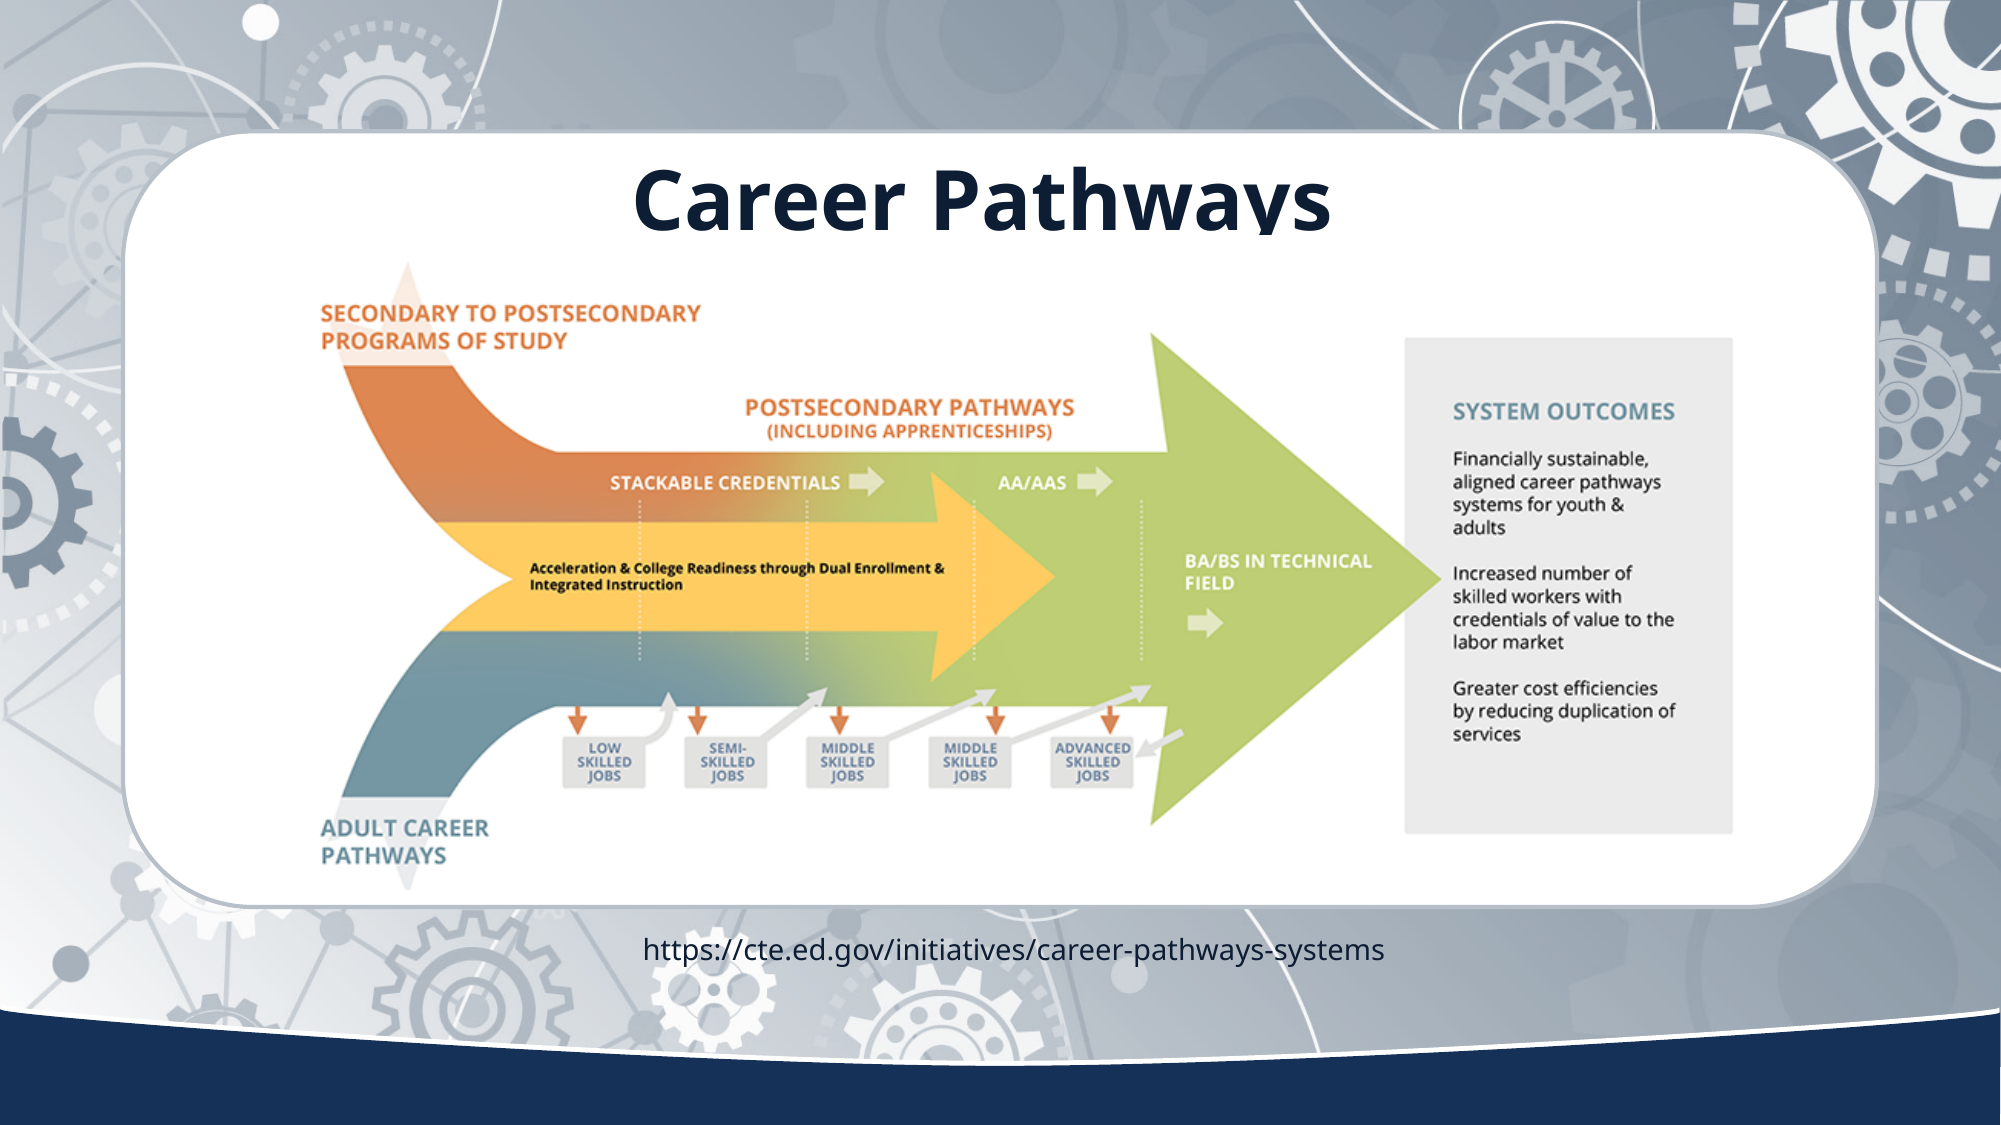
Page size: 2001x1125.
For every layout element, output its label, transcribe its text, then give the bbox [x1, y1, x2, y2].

picture [237, 235, 1810, 890]
text_box https://cte.ed.gov/initiatives/career-pathways-systems [627, 923, 1401, 974]
title Career Pathways [452, 150, 1513, 235]
